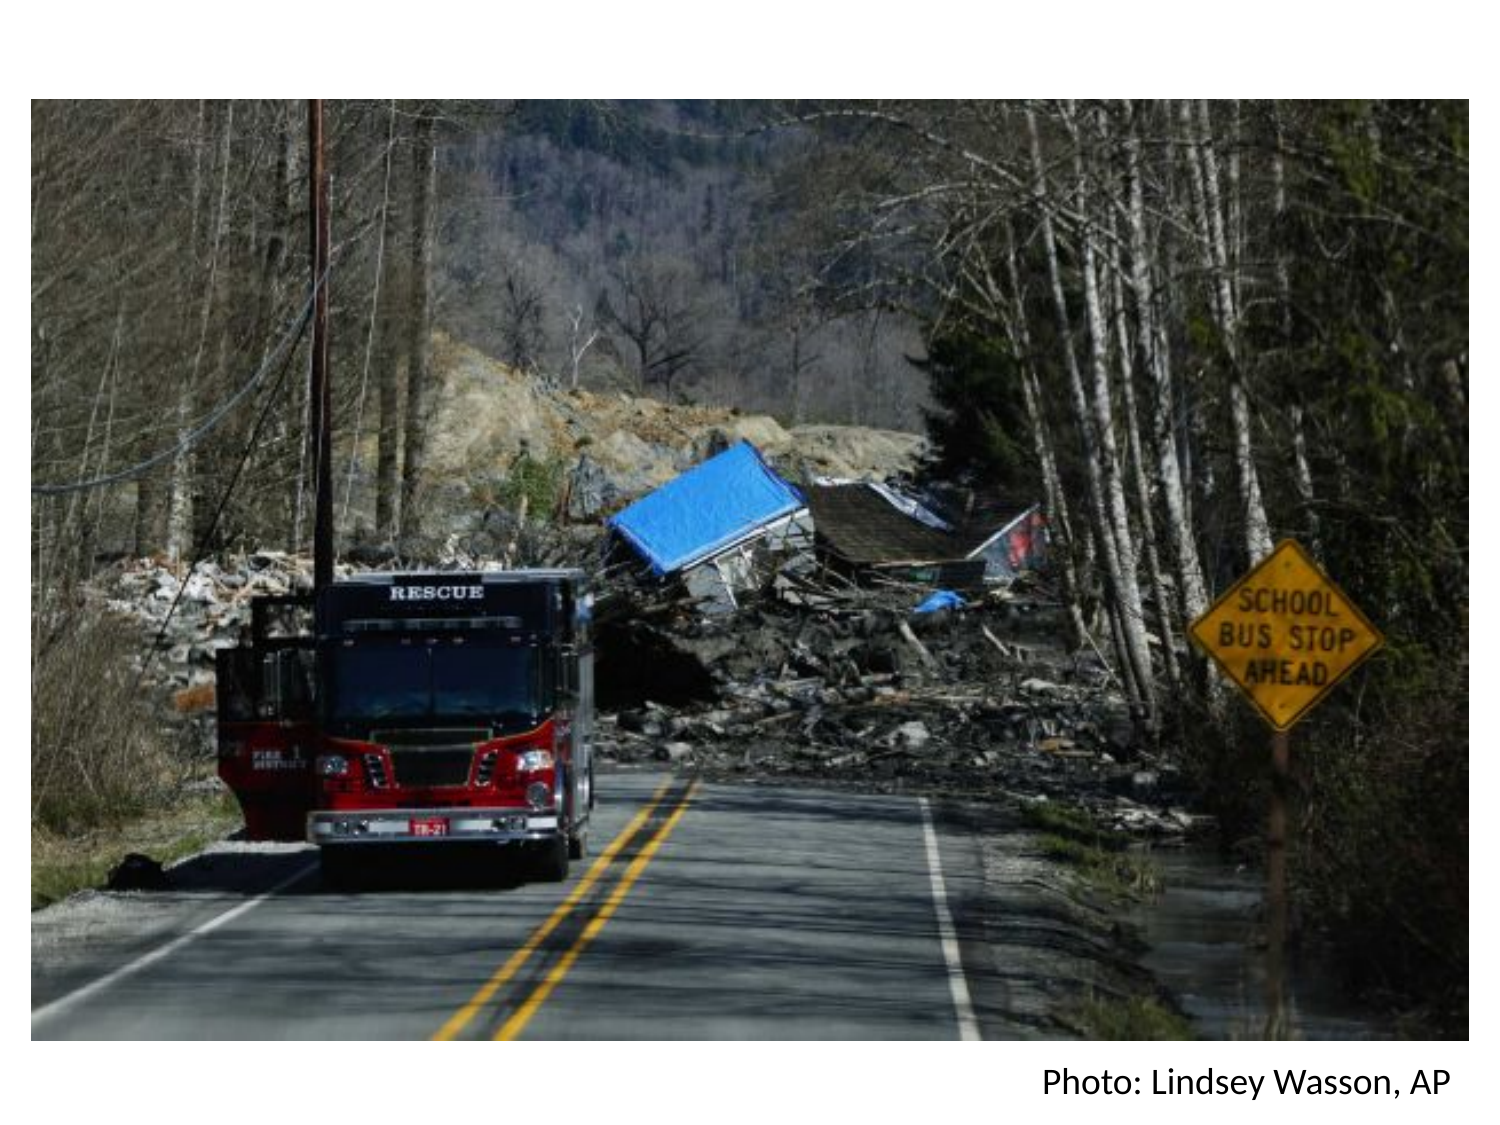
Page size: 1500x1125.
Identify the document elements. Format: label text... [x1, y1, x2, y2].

text_box Photo: Lindsey Wasson, AP [1027, 1049, 1467, 1110]
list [31, 99, 1469, 1041]
